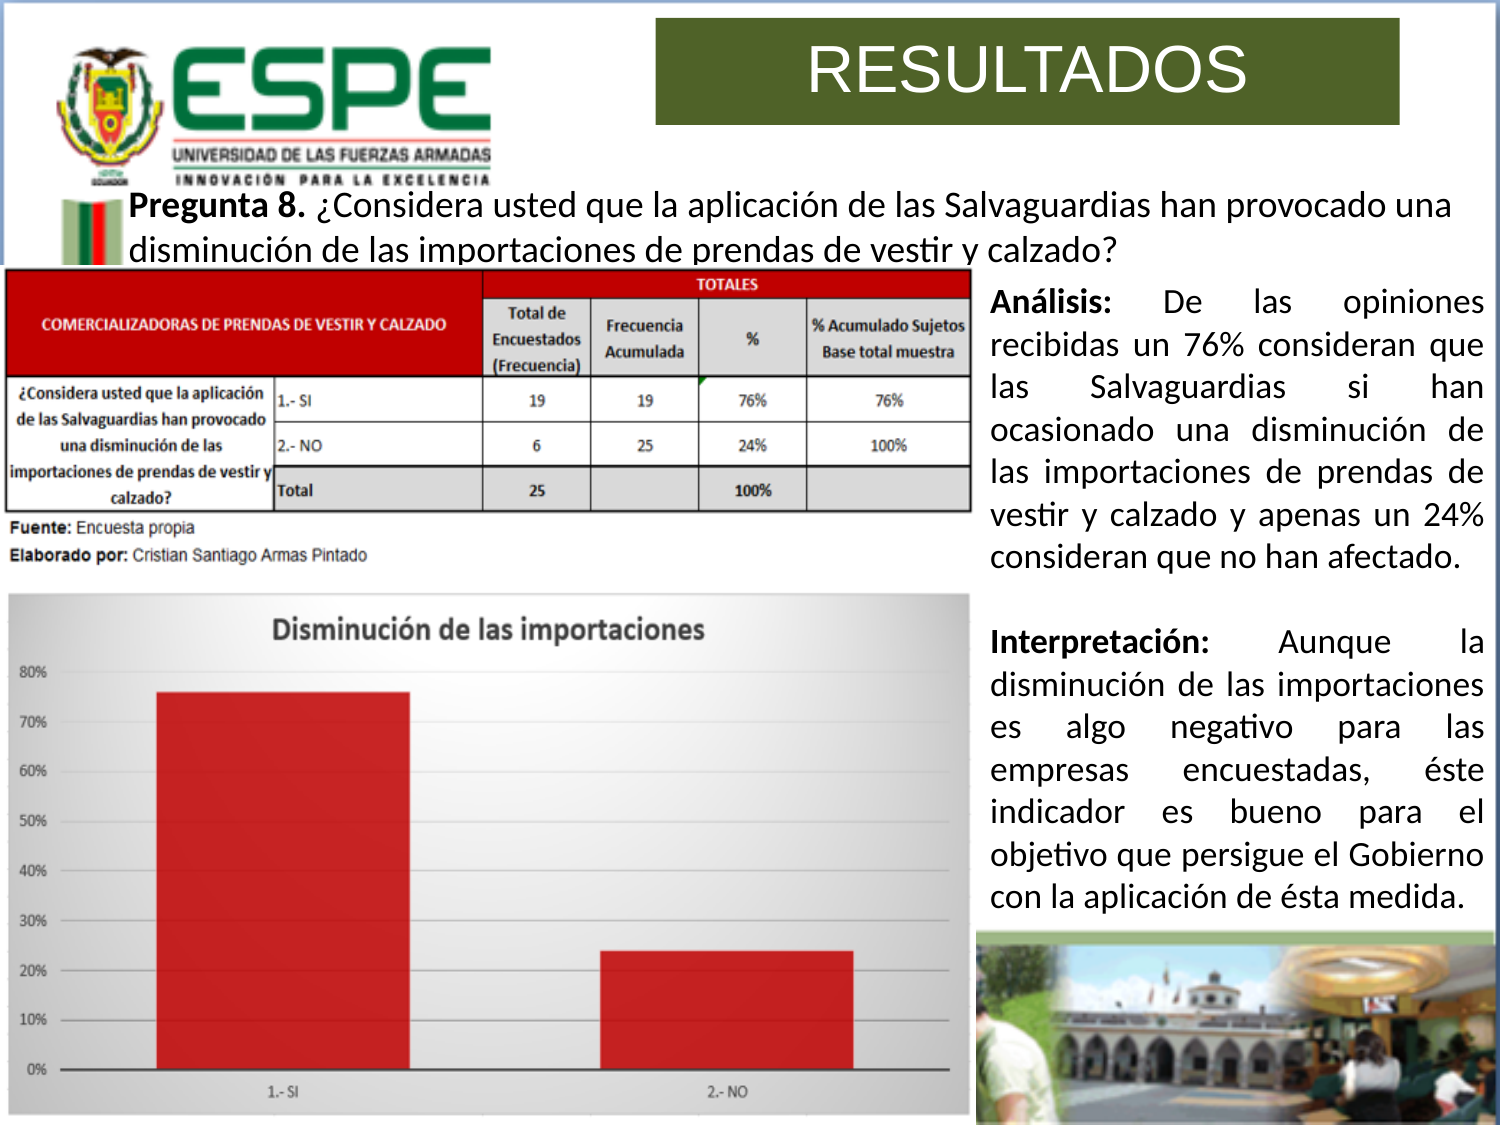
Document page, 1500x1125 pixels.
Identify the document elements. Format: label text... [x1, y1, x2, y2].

picture [0, 0, 1500, 1125]
text_box Análisis: De las opiniones recibidas un 76% consideran que las Salvaguardias si han ocasionado una disminución de las importaciones de prendas de vestir y calzado y apenas un 24% consideran que no han afectado. Interpretación: Aunque la disminución de las importaciones es algo negativo para las empresas encuestadas, éste indicador es bueno para el objetivo que persigue el Gobierno con la aplicación de ésta medida. [979, 270, 1500, 924]
text_box Pregunta 8. ¿Considera usted que la aplicación de las Salvaguardias han provocado una disminución de las importaciones de prendas de vestir y calzado? [113, 172, 1483, 270]
text_box RESULTADOS [655, 17, 1400, 125]
